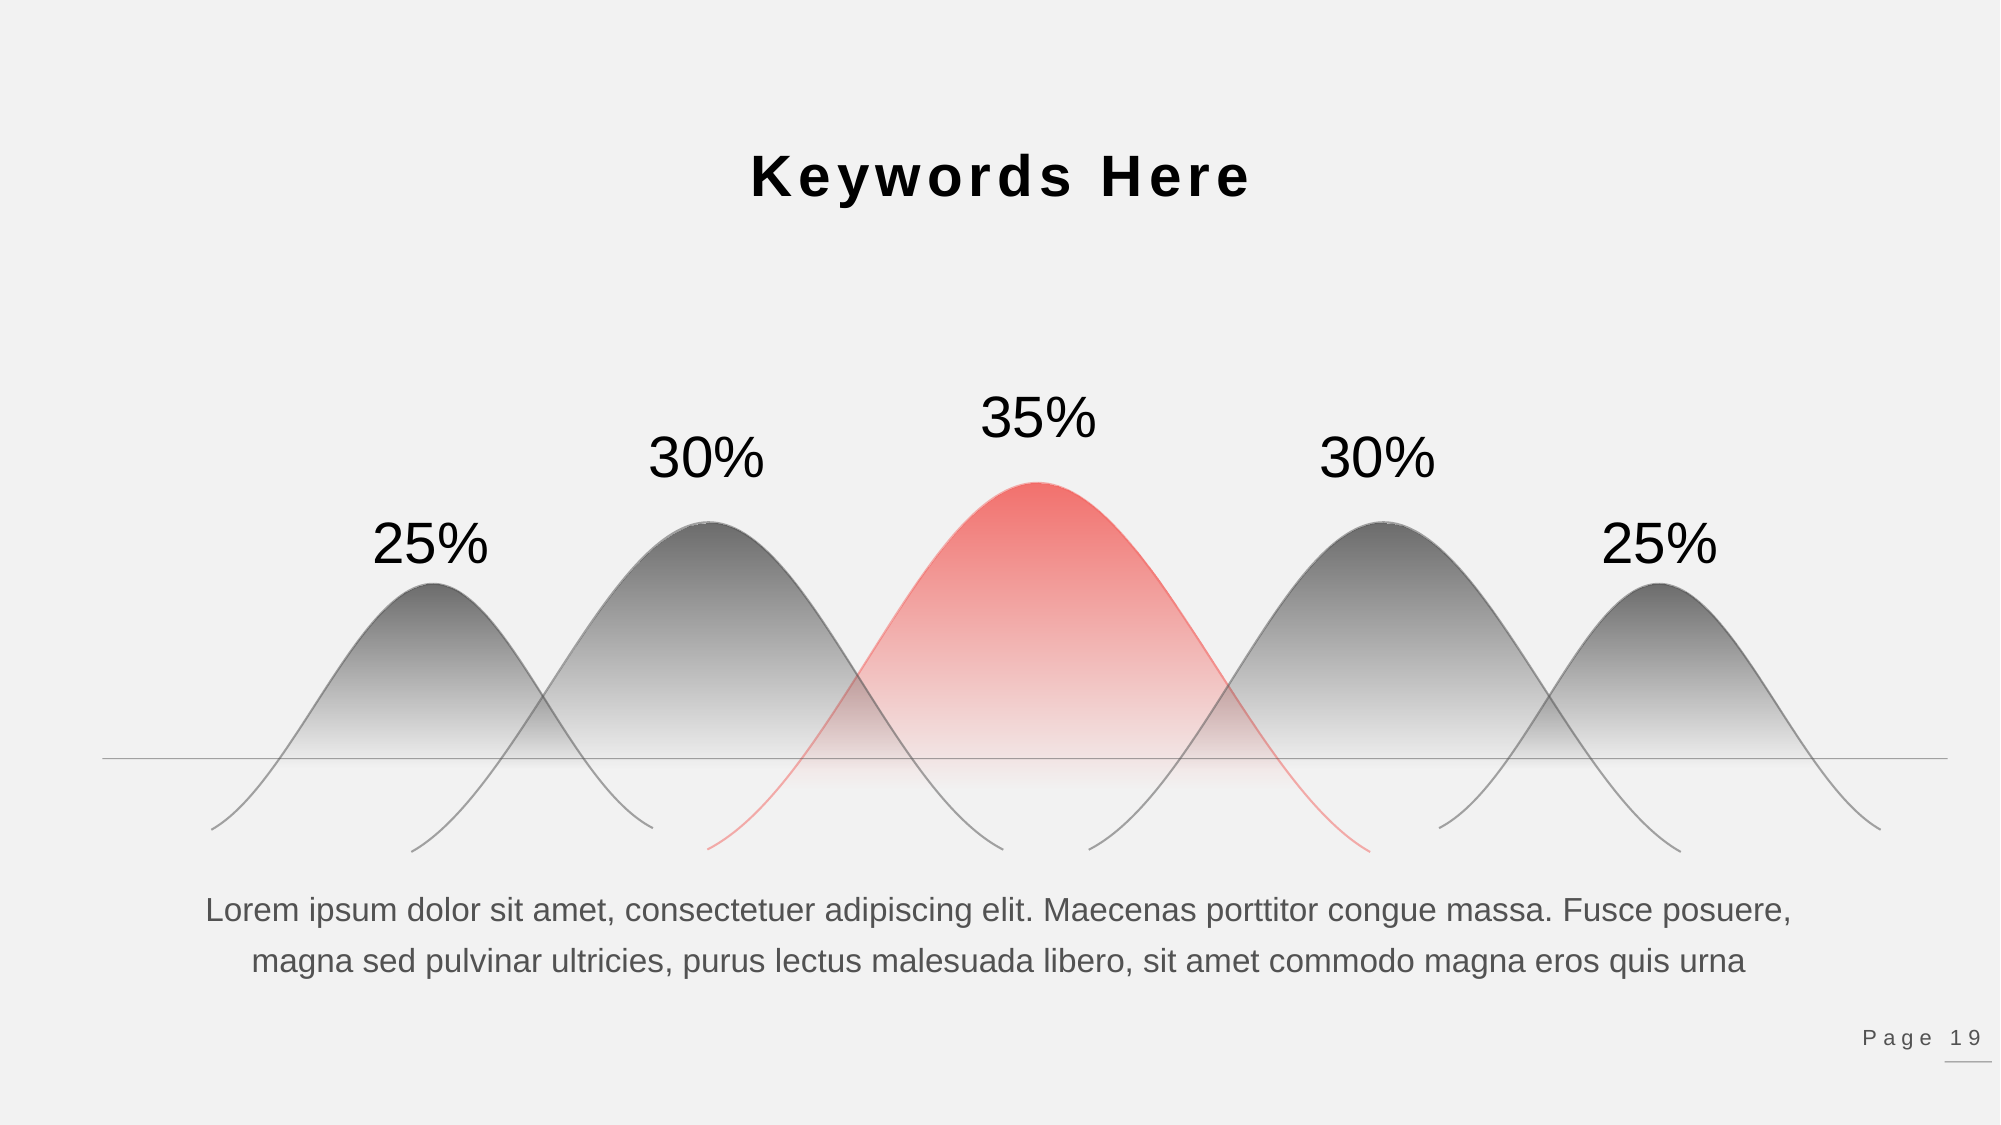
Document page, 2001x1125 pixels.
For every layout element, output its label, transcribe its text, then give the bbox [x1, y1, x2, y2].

text_box [1549, 583, 1814, 758]
text_box [1179, 521, 1592, 758]
text_box [210, 760, 498, 831]
text_box Keywords Here [729, 130, 1271, 216]
text_box [1088, 760, 1682, 853]
text_box 30% [626, 412, 789, 497]
text_box [278, 583, 543, 758]
text_box [1594, 760, 1882, 831]
text_box [500, 521, 913, 758]
text_box 35% [957, 371, 1120, 457]
text_box 25% [349, 498, 512, 583]
text_box [410, 760, 1004, 853]
text_box [915, 760, 1177, 851]
slide_number Page 19 [1830, 1007, 1996, 1068]
text_box 30% [1297, 411, 1459, 497]
text_box 25% [1578, 498, 1741, 583]
text_box Lorem ipsum dolor sit amet, consectetuer adipiscing elit. Maecenas porttitor congue massa. Fusce posuere, magna sed pulvinar ultricies, purus lectus malesuada libero, sit amet commodo magna eros quis urna [190, 868, 1810, 987]
text_box [858, 481, 1228, 758]
